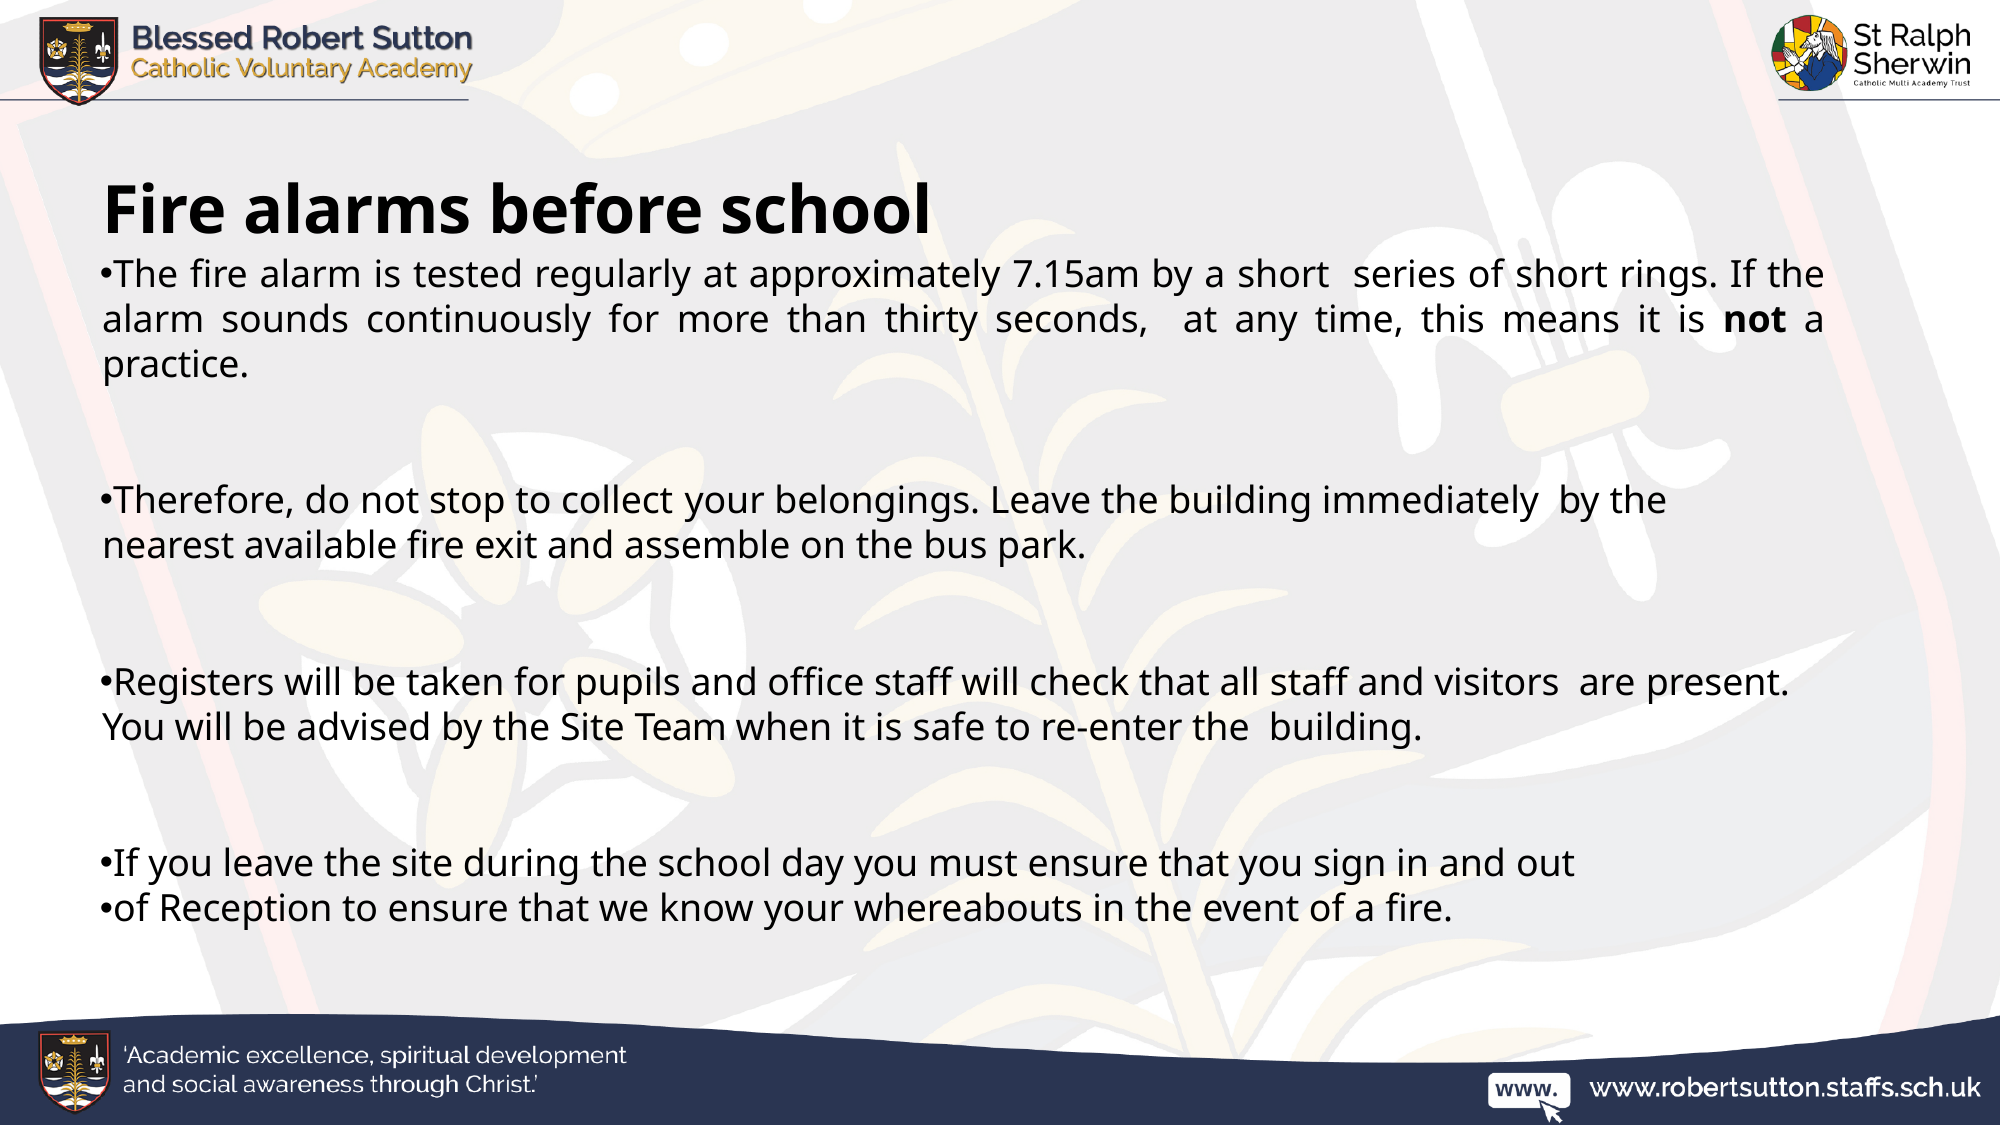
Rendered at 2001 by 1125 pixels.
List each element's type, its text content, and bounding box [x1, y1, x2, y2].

text_box The fire alarm is tested regularly at approximately 7.15am by a short series of short rings. If the alarm sounds continuously for more than thirty seconds, at any time, this means it is not a practice. Therefore, do not stop to collect your belongings. Leave the building immediately by the nearest available fire exit and assemble on the bus park. Registers will be taken for pupils and office staff will check that all staff and visitors are present. You will be advised by the Site Team when it is safe to re-enter the building. If you leave the site during the school day you must ensure that you sign in and out of Reception to ensure that we know your whereabouts in the event of a fire. [99, 247, 1826, 977]
picture [0, 0, 2000, 1125]
title Fire alarms before school [99, 111, 1937, 302]
